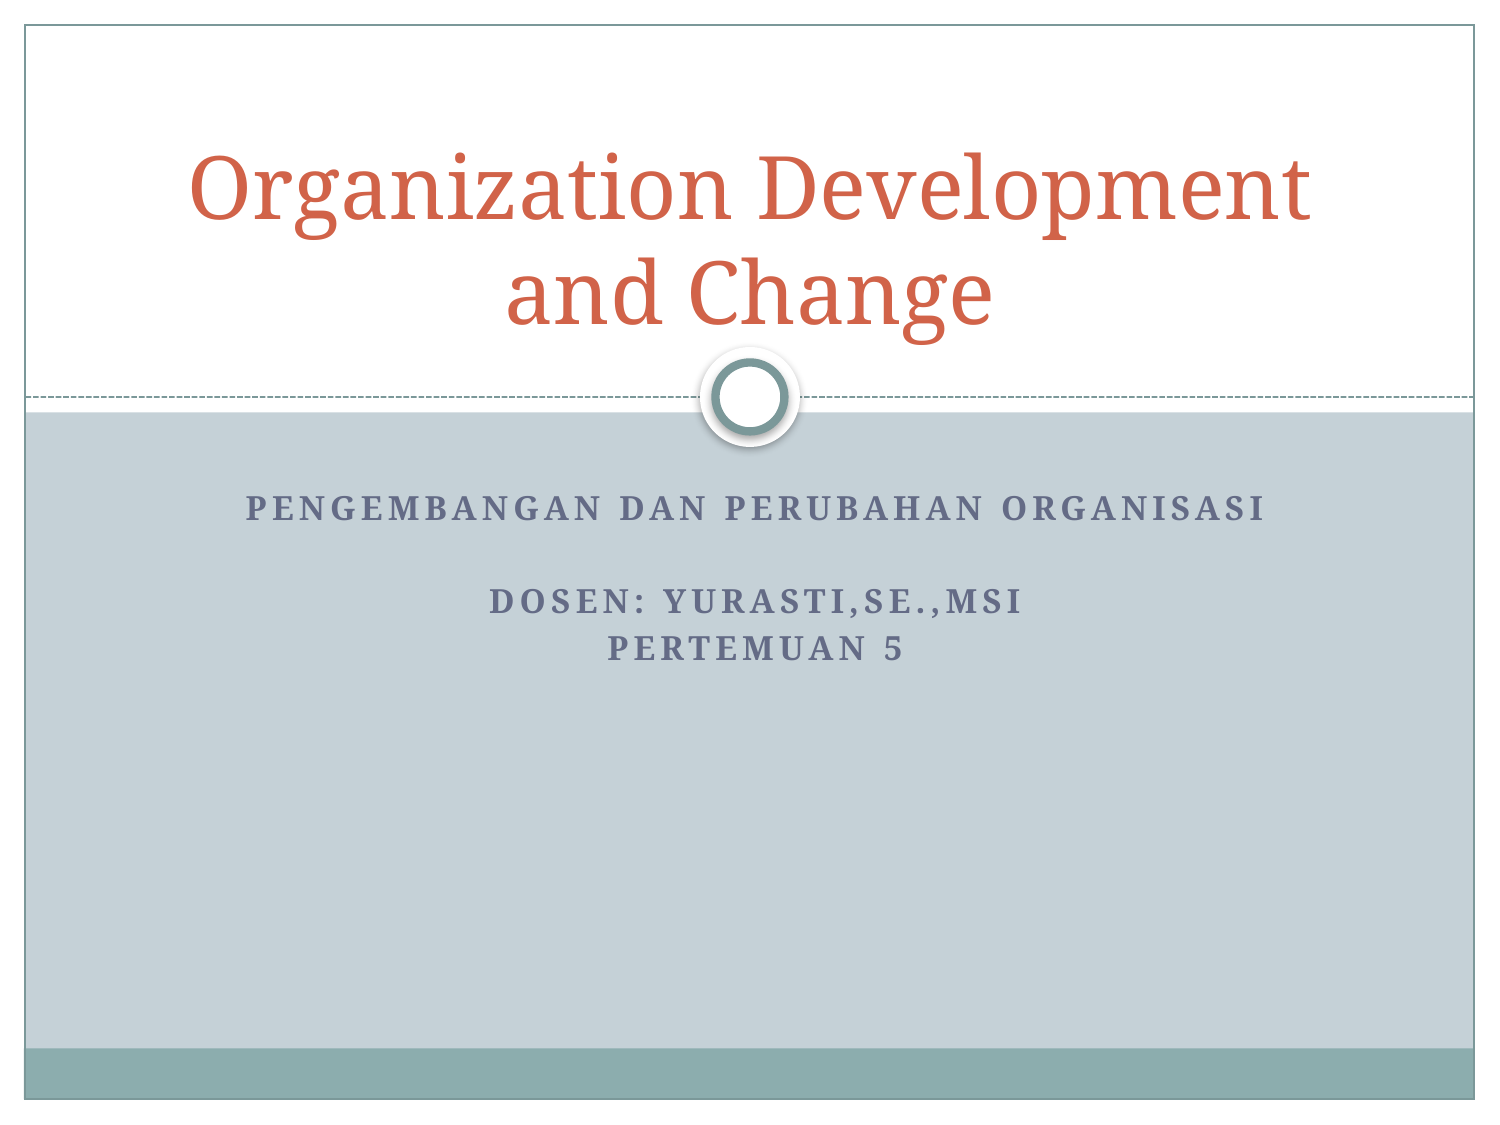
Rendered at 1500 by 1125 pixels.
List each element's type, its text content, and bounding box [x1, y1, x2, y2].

subtitle Pengembangan dan Perubahan Organisasi Dosen: yurasti,se.,msi Pertemuan 5 [230, 479, 1281, 768]
title Organization Development and Change [112, 62, 1388, 350]
